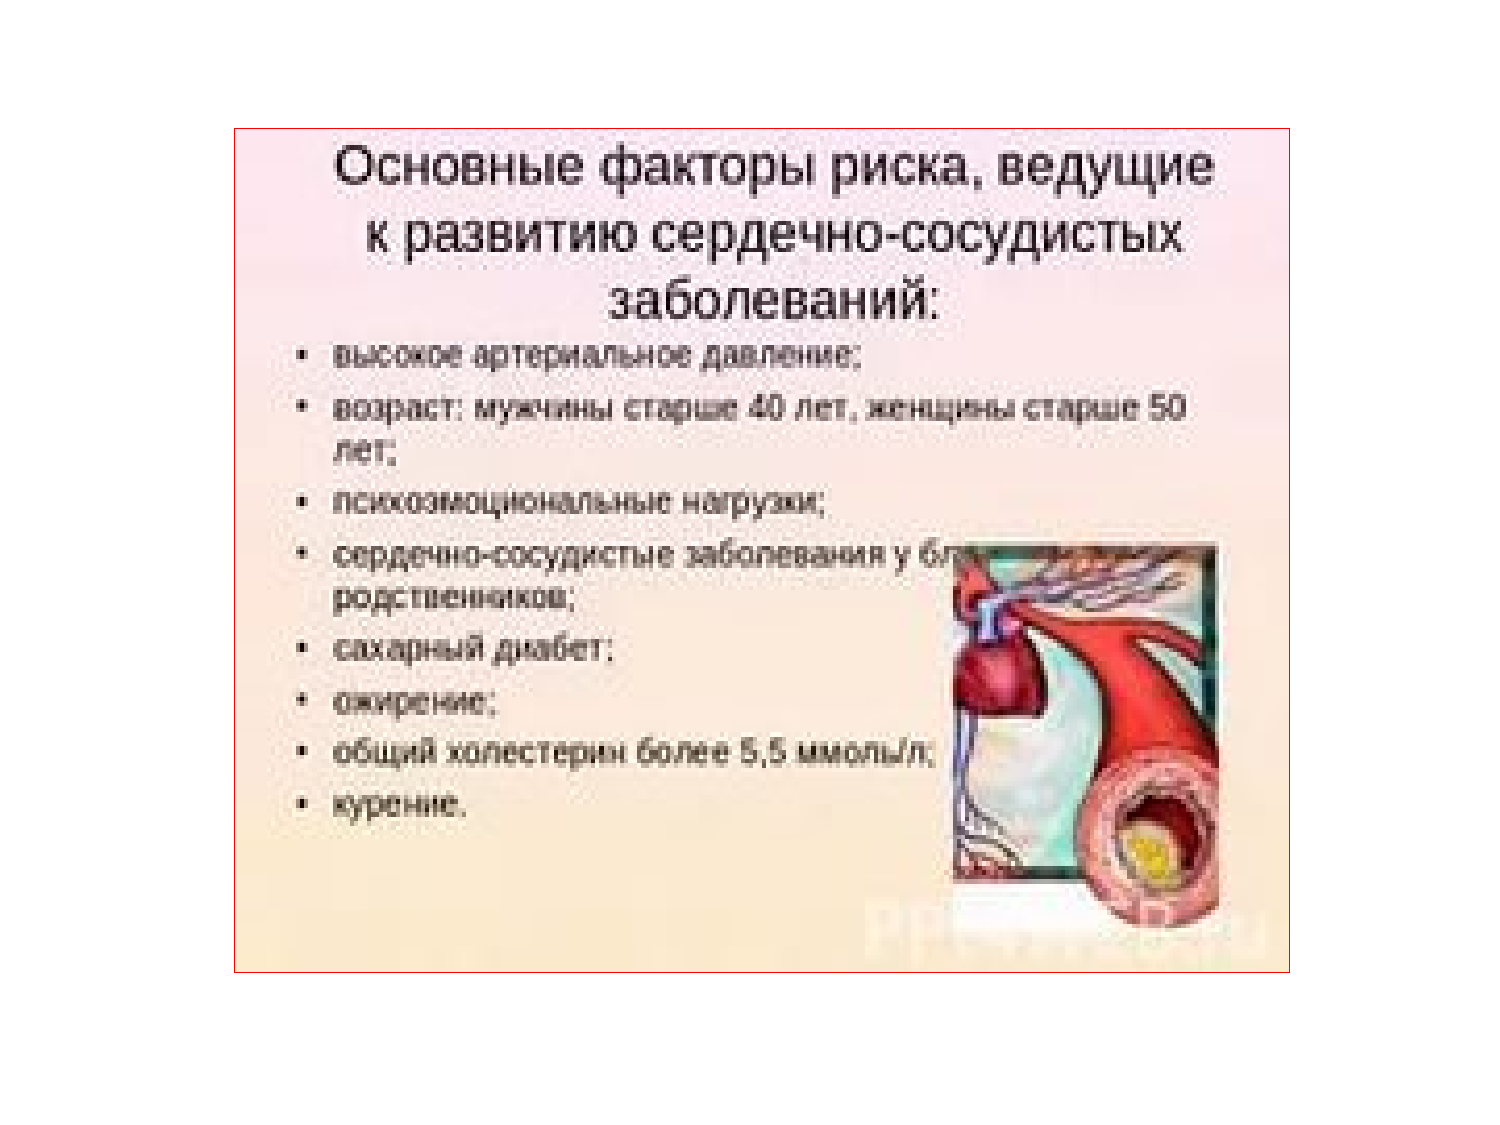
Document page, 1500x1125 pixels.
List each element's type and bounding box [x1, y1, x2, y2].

picture [234, 128, 1290, 973]
